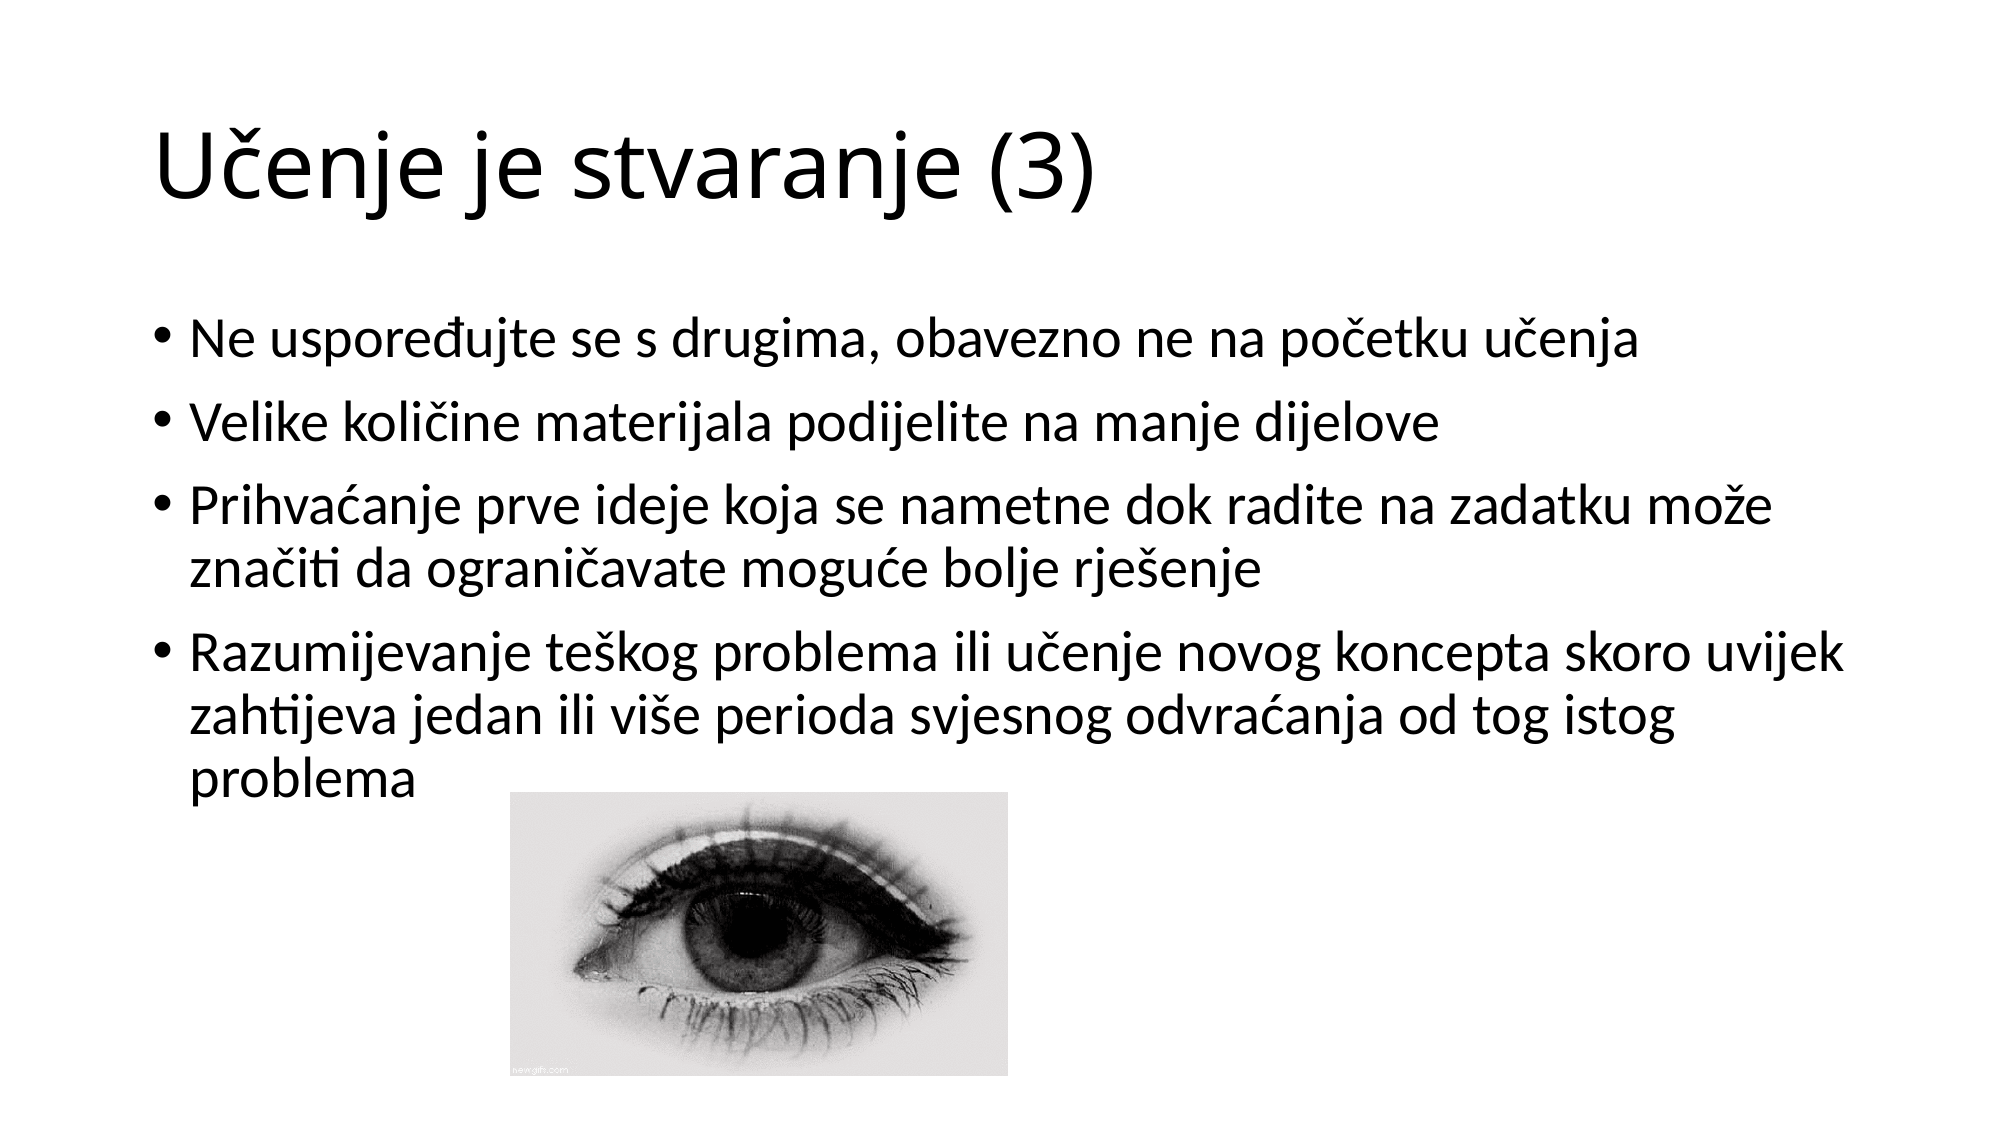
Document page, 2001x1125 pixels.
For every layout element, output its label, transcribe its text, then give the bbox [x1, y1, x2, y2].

list Ne uspoređujte se s drugima, obavezno ne na početku učenja Velike količine materijala podijelite na manje dijelove Prihvaćanje prve ideje koja se nametne dok radite na zadatku može značiti da ograničavate moguće bolje rješenje Razumijevanje teškog problema ili učenje novog koncepta skoro uvijek zahtijeva jedan ili više perioda svjesnog odvraćanja od tog istog problema [137, 299, 1863, 1014]
title Učenje je stvaranje (3) [137, 59, 1863, 278]
picture [510, 792, 1008, 1076]
